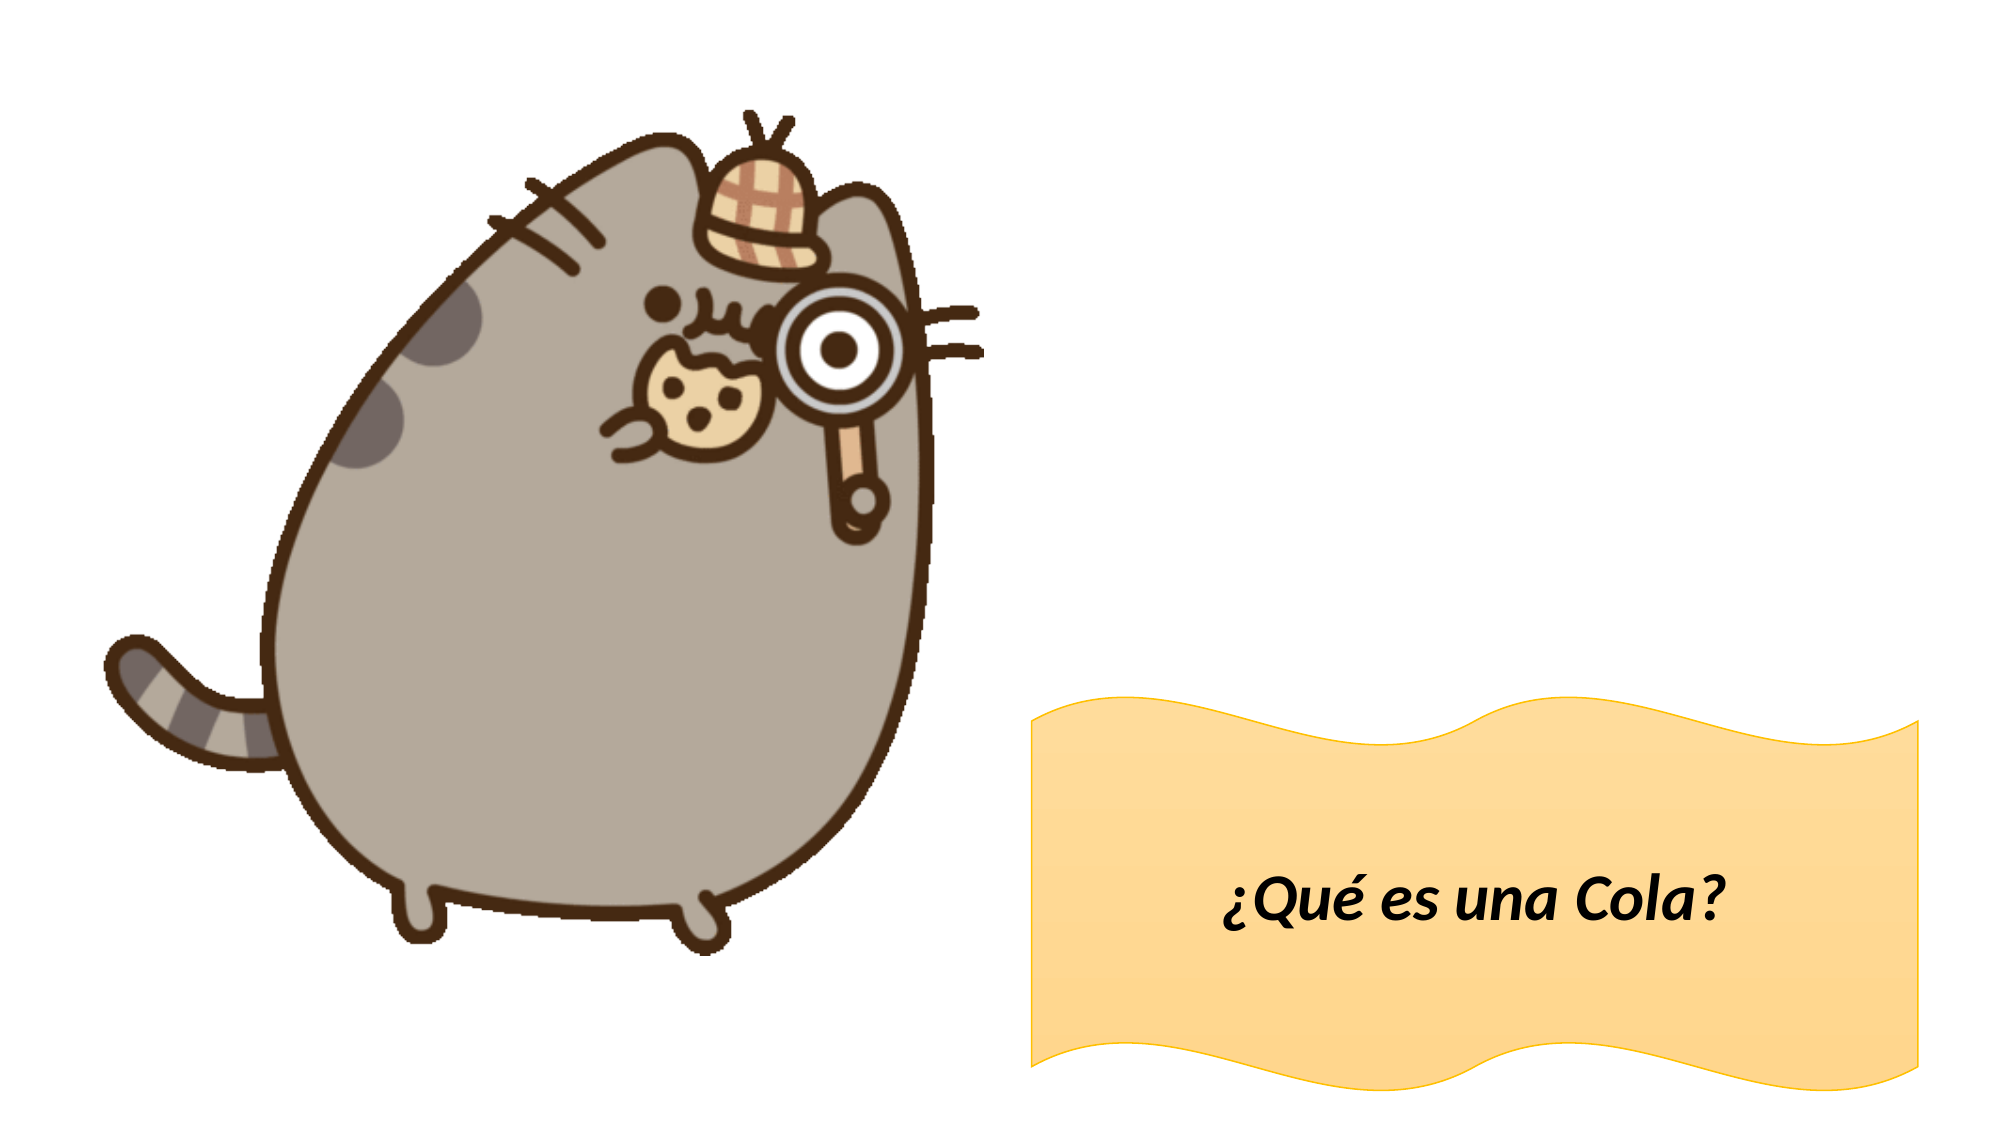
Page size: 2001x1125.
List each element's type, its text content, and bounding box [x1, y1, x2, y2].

picture [85, 80, 984, 956]
text_box ¿Qué es una Cola? [1031, 697, 1918, 1091]
